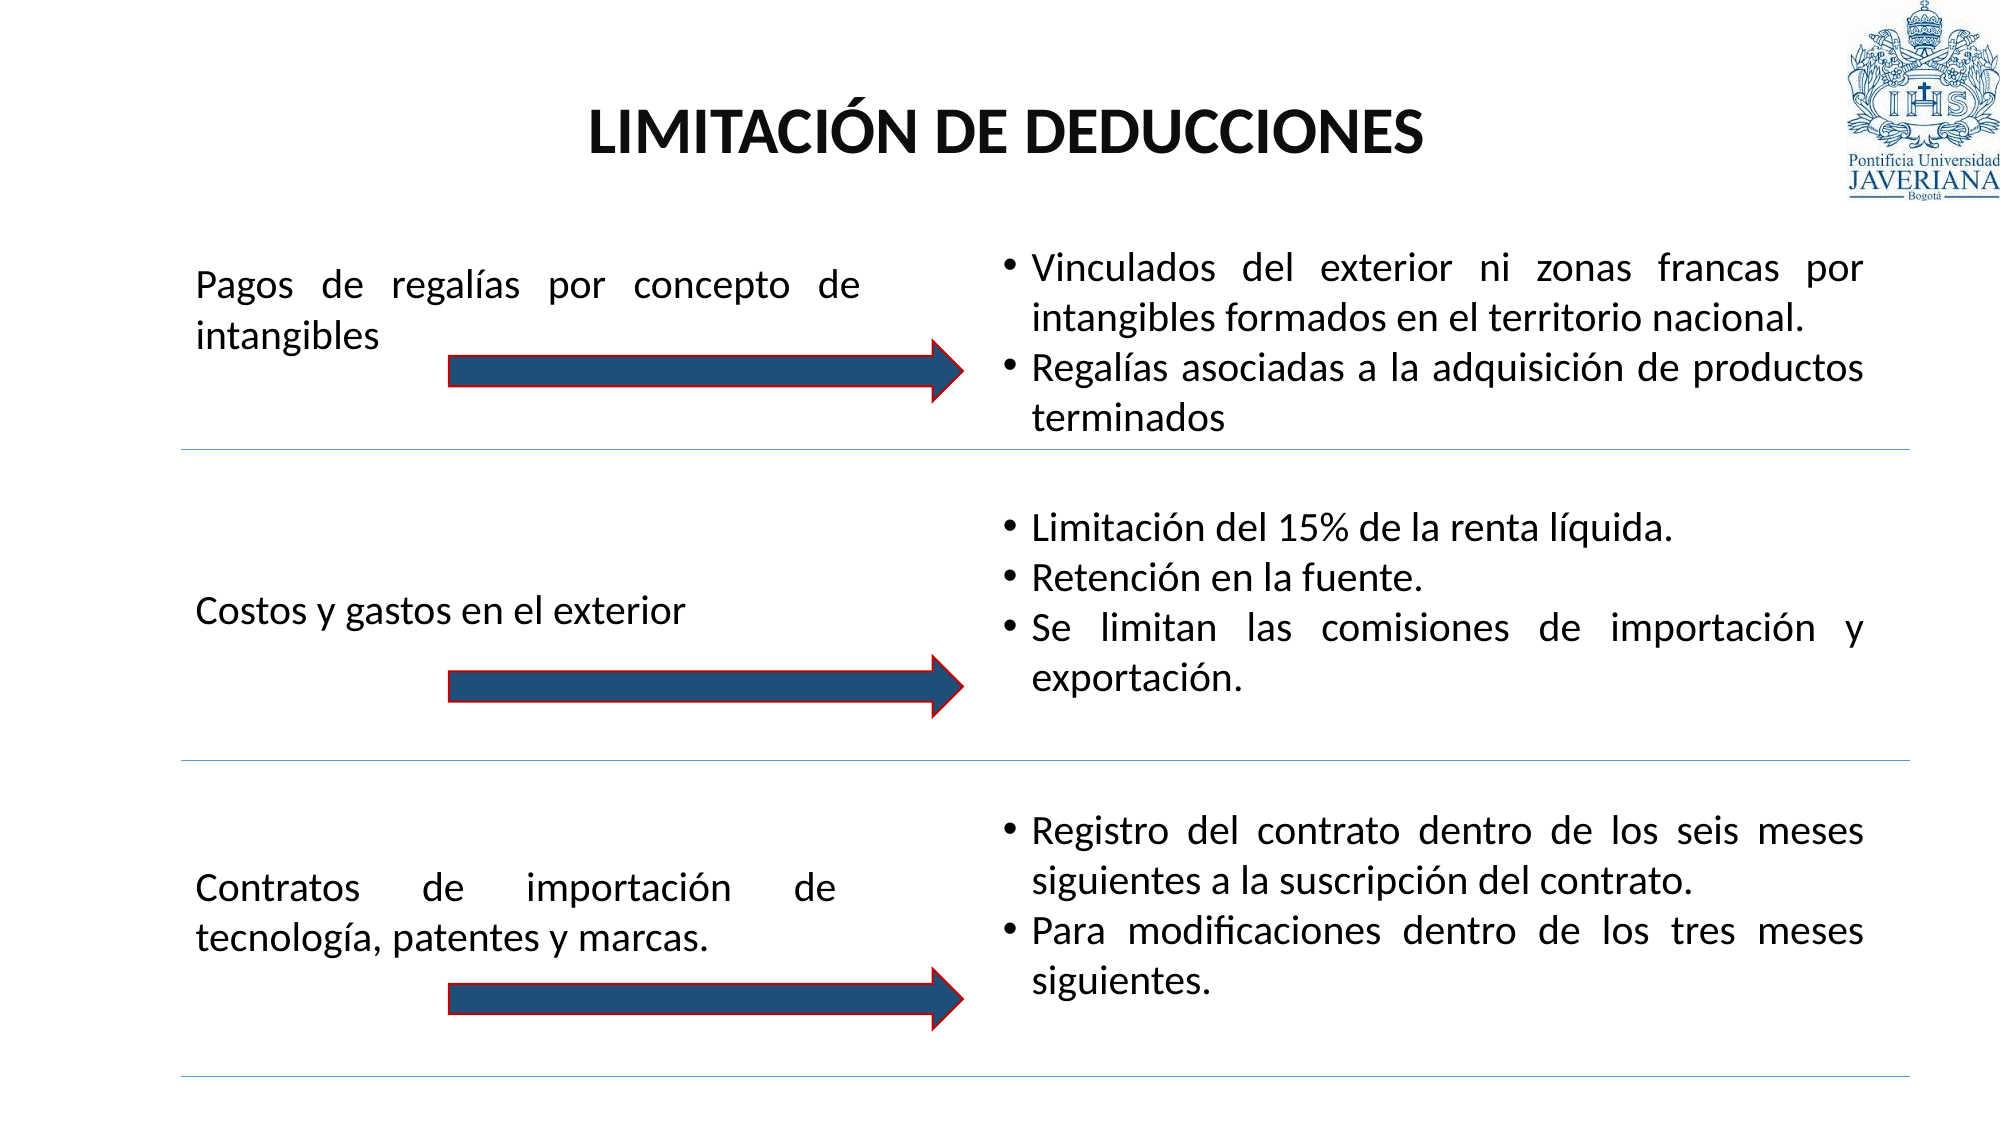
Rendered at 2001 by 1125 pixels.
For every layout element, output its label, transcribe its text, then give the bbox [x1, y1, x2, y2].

text_box [447, 966, 965, 1032]
text_box Costos y gastos en el exterior [180, 575, 852, 641]
text_box Vinculados del exterior ni zonas francas por intangibles formados en el territorio nacional. Regalías asociadas a la adquisición de productos terminados [988, 232, 1880, 448]
picture [1847, 0, 2000, 201]
text_box LIMITACIÓN DE DEDUCCIONES [180, 79, 1834, 174]
text_box [447, 338, 965, 404]
text_box Contratos de importación de tecnología, patentes y marcas. [180, 852, 852, 968]
text_box Limitación del 15% de la renta líquida. Retención en la fuente. Se limitan las comisiones de importación y exportación. [988, 492, 1880, 758]
text_box Registro del contrato dentro de los seis meses siguientes a la suscripción del contrato. Para modificaciones dentro de los tres meses siguientes. [988, 795, 1880, 1061]
text_box [447, 653, 965, 720]
text_box Pagos de regalías por concepto de intangibles [180, 249, 876, 365]
